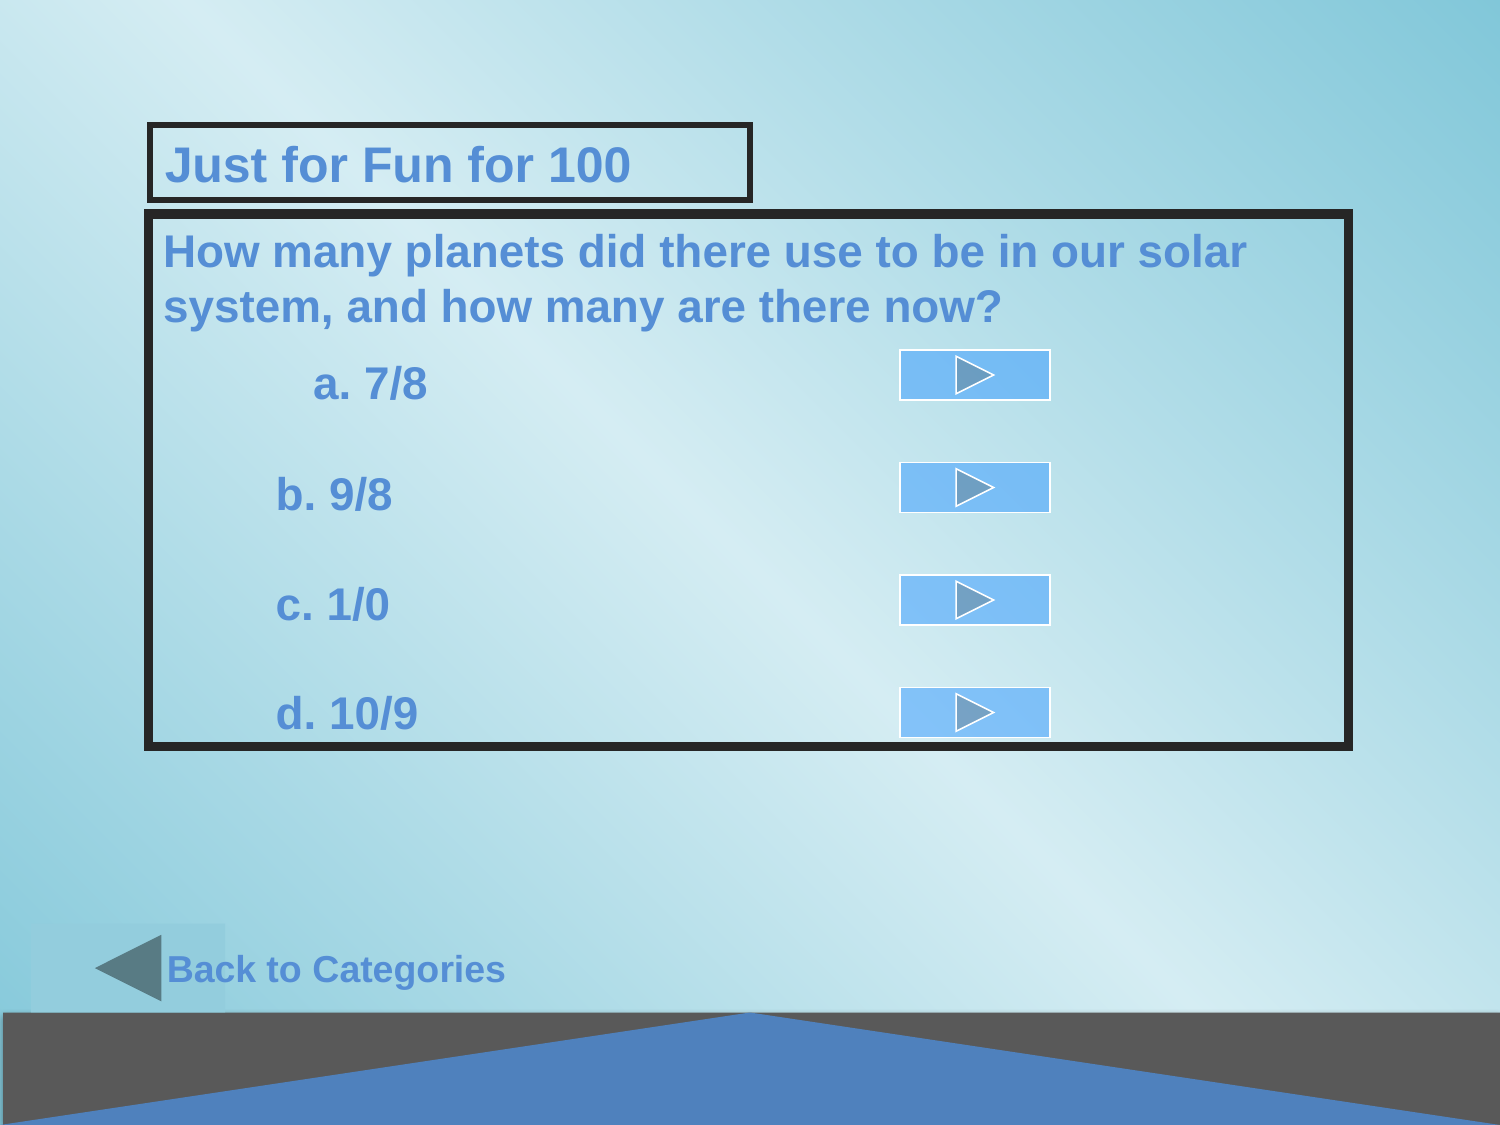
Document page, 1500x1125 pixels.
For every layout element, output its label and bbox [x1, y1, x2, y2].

text_box [0, 0, 1500, 1125]
